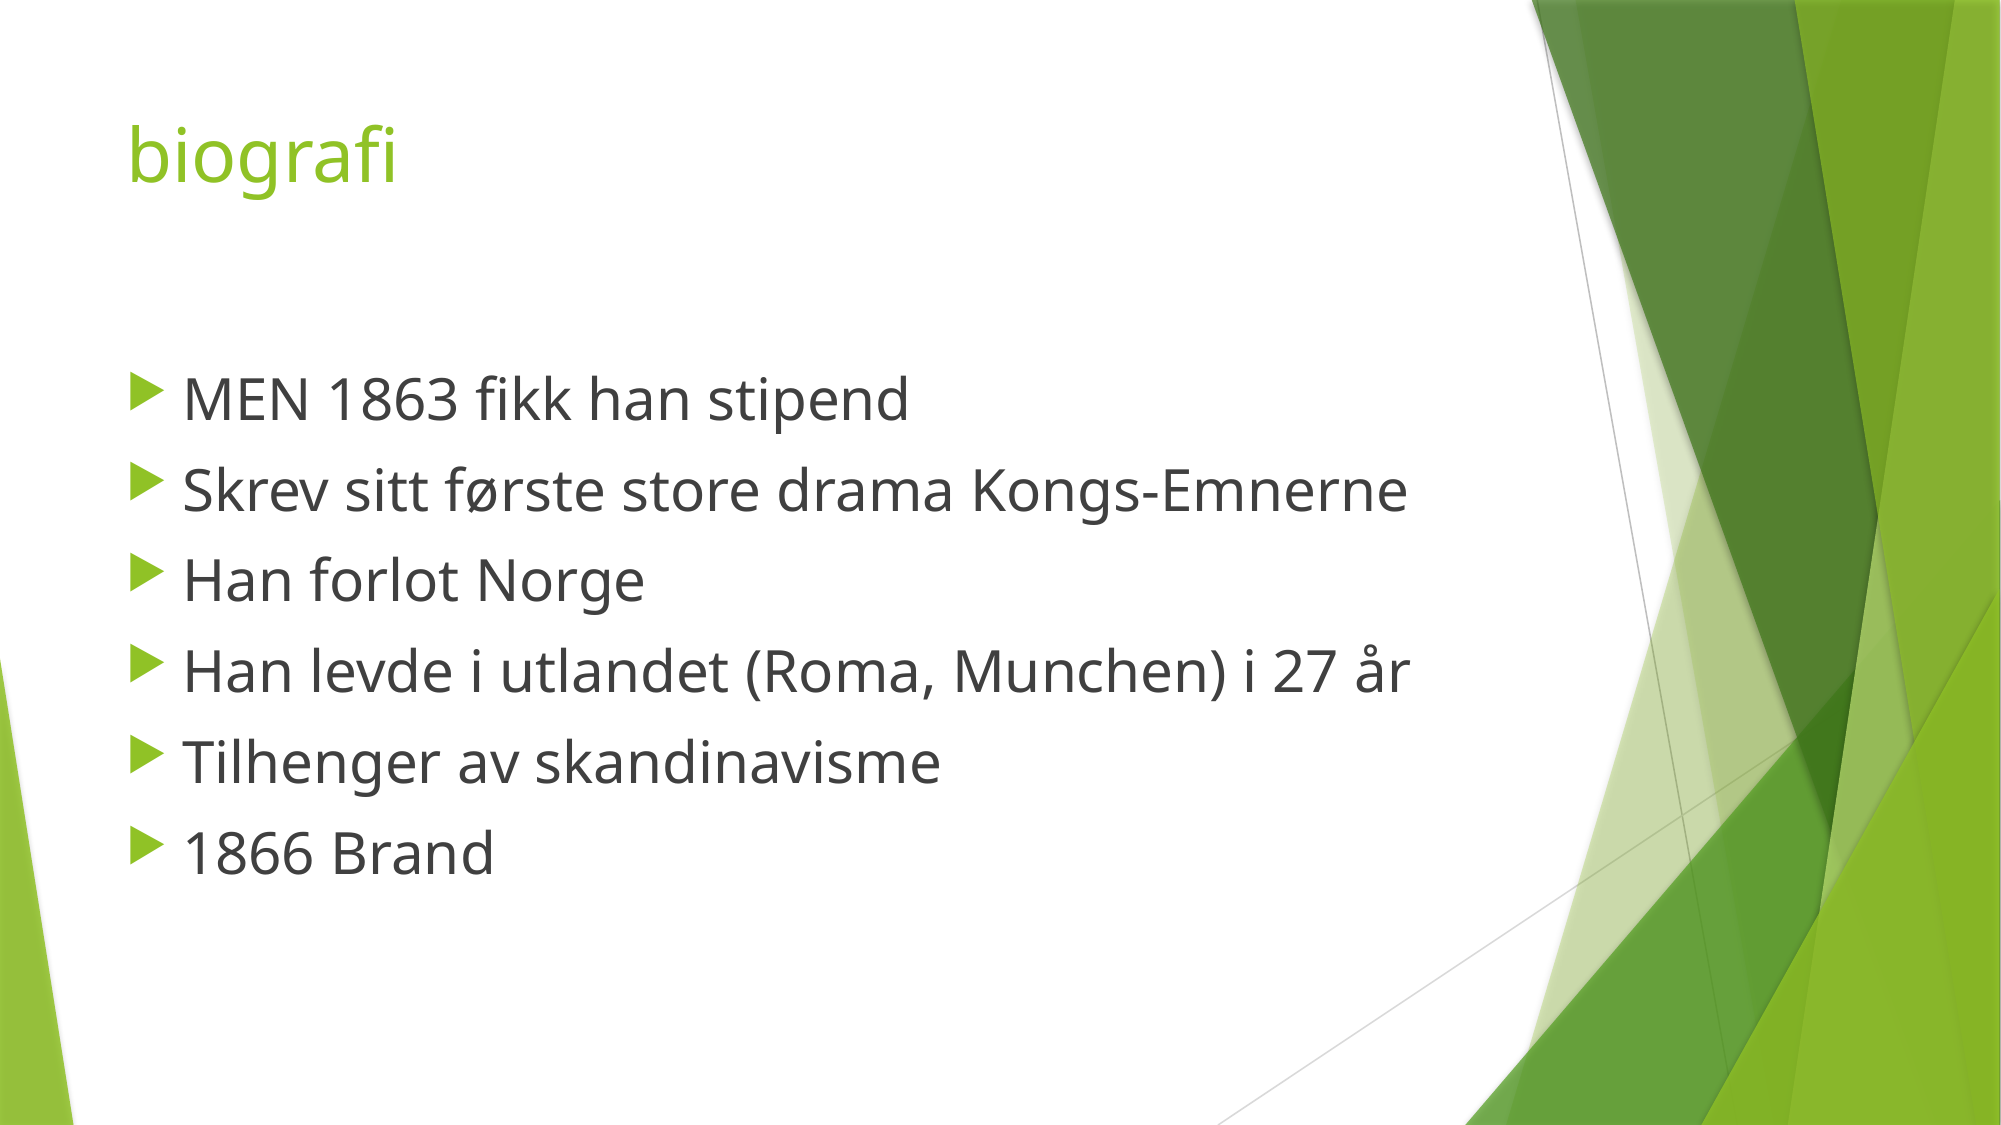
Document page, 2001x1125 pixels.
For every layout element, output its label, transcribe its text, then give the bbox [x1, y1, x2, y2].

list MEN 1863 fikk han stipend Skrev sitt første store drama Kongs-Emnerne Han forlot Norge Han levde i utlandet (Roma, Munchen) i 27 år Tilhenger av skandinavisme 1866 Brand [111, 354, 1522, 992]
title biografi [111, 99, 1522, 317]
